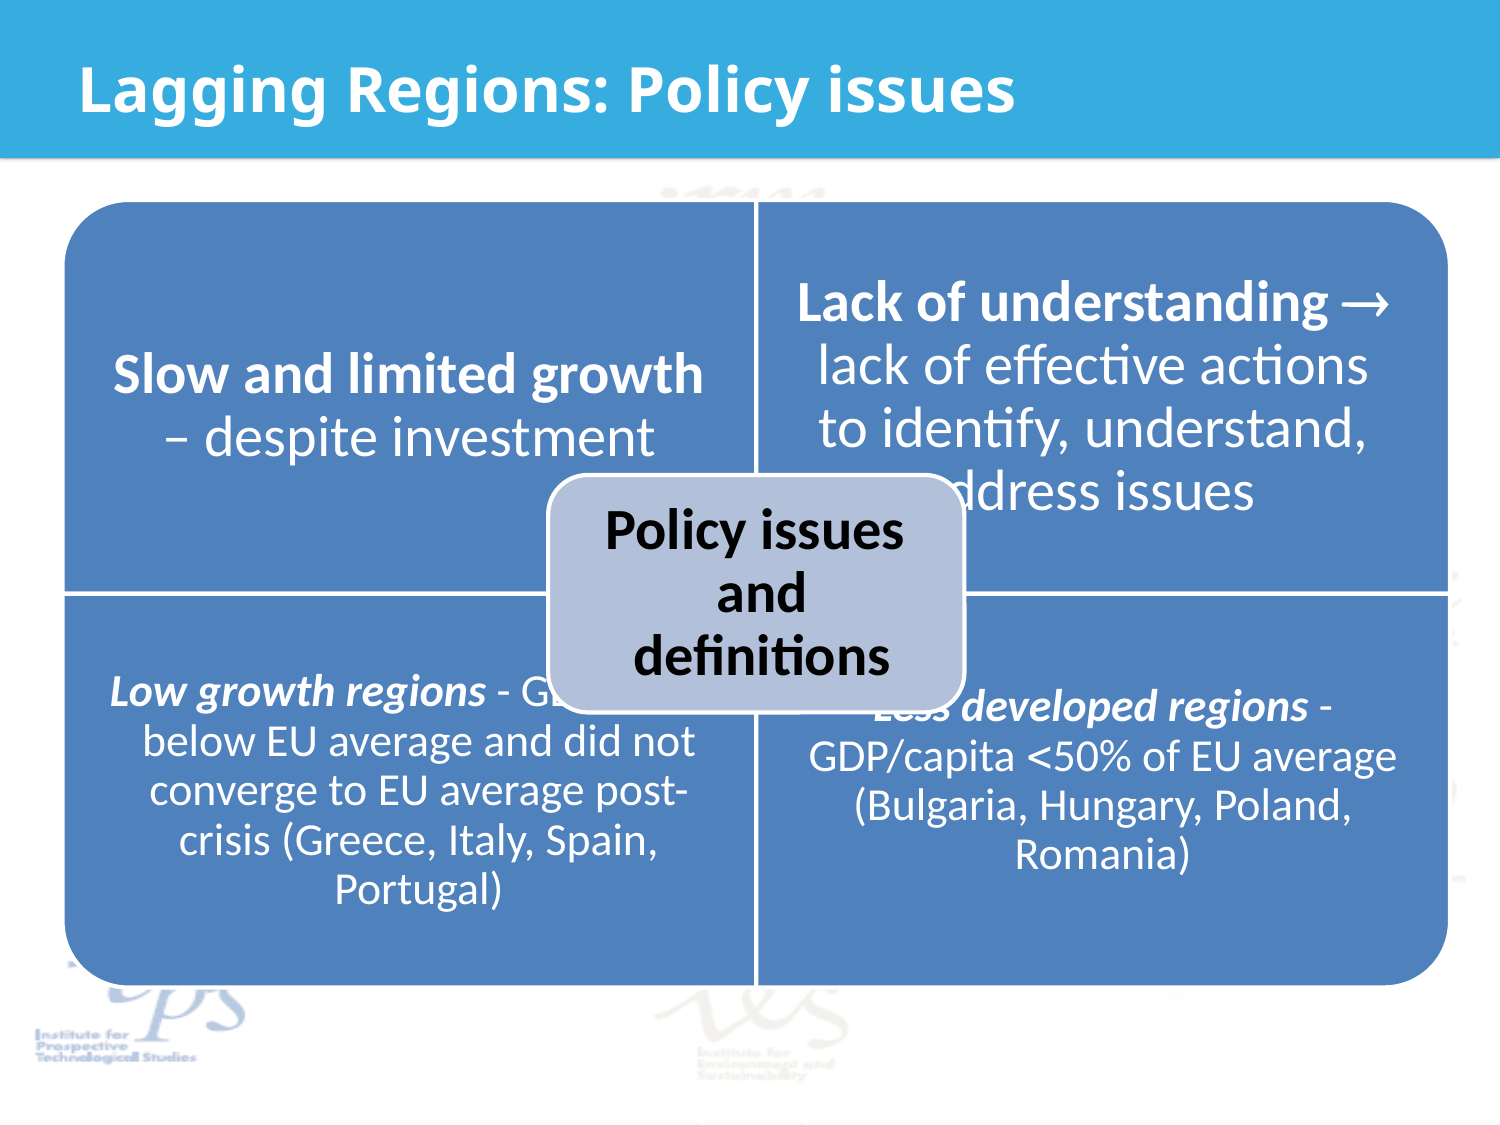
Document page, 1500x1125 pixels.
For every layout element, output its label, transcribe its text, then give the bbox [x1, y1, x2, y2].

title Lagging Regions: Policy issues [77, 50, 1423, 126]
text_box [62, 199, 1451, 988]
